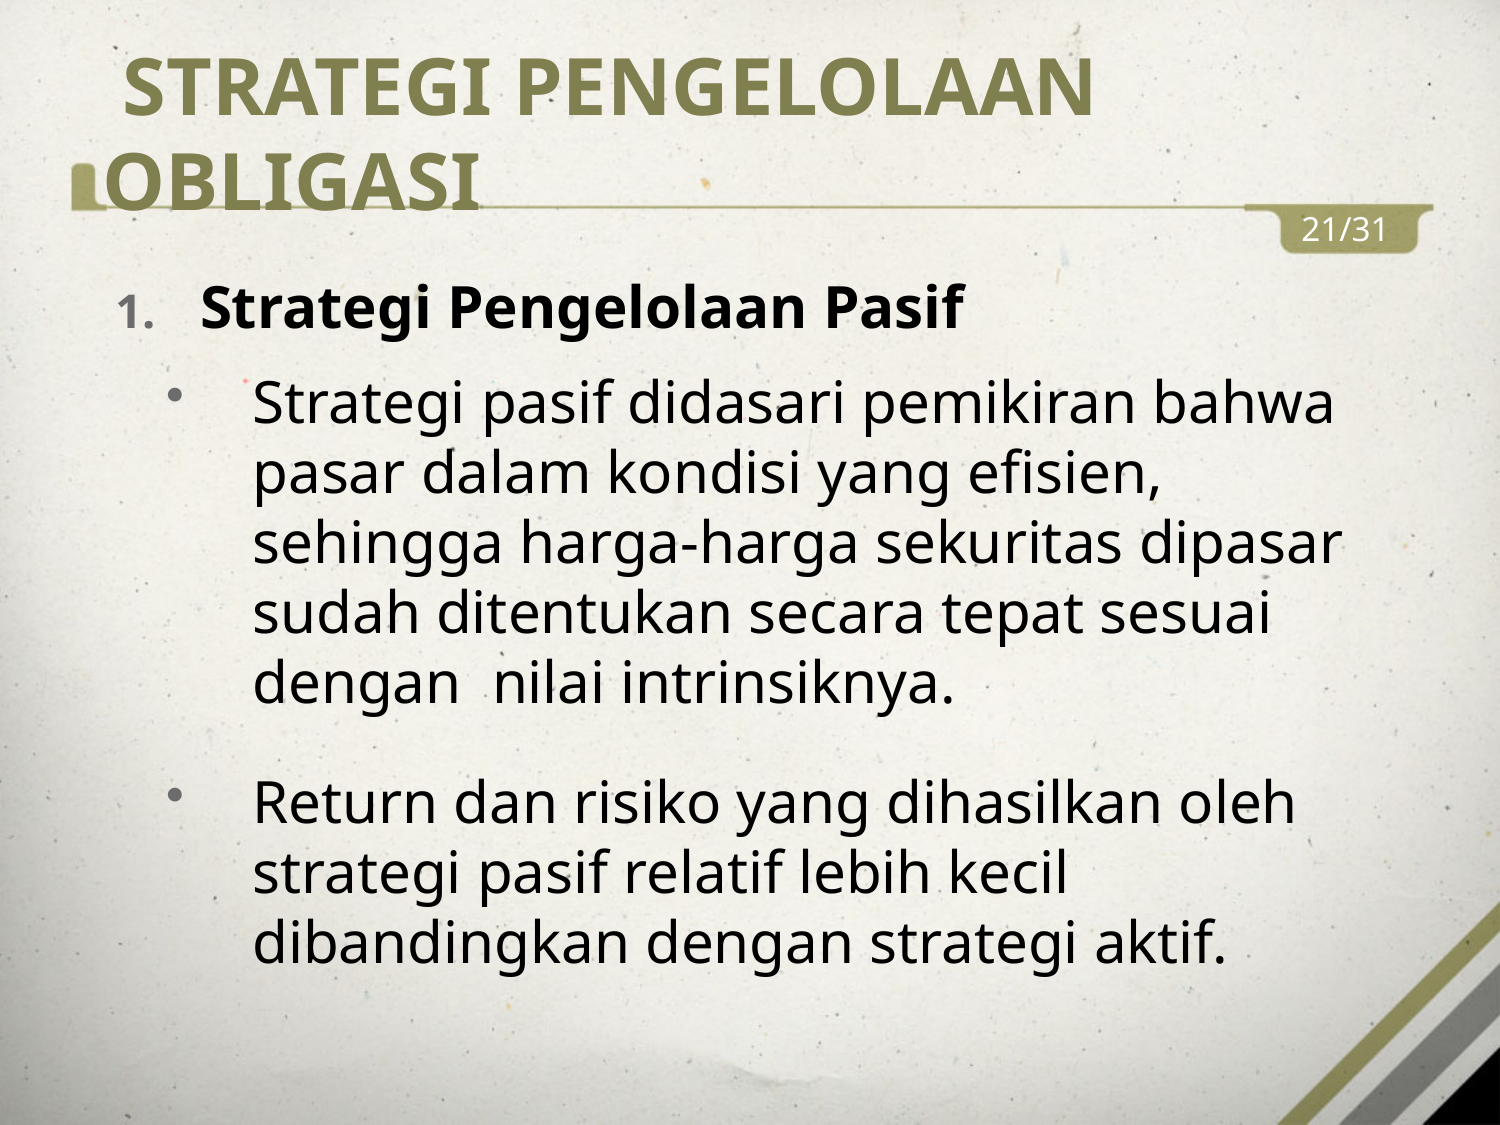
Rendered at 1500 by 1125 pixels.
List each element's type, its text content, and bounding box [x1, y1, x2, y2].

list Strategi Pengelolaan Pasif Strategi pasif didasari pemikiran bahwa pasar dalam kondisi yang efisien, sehingga harga-harga sekuritas dipasar sudah ditentukan secara tepat sesuai dengan nilai intrinsiknya. Return dan risiko yang dihasilkan oleh strategi pasif relatif lebih kecil dibandingkan dengan strategi aktif. [100, 262, 1439, 1001]
title STRATEGI PENGELOLAAN OBLIGASI [87, 49, 1426, 213]
picture [0, 0, 1500, 1125]
text_box 21/31 [1278, 206, 1413, 250]
